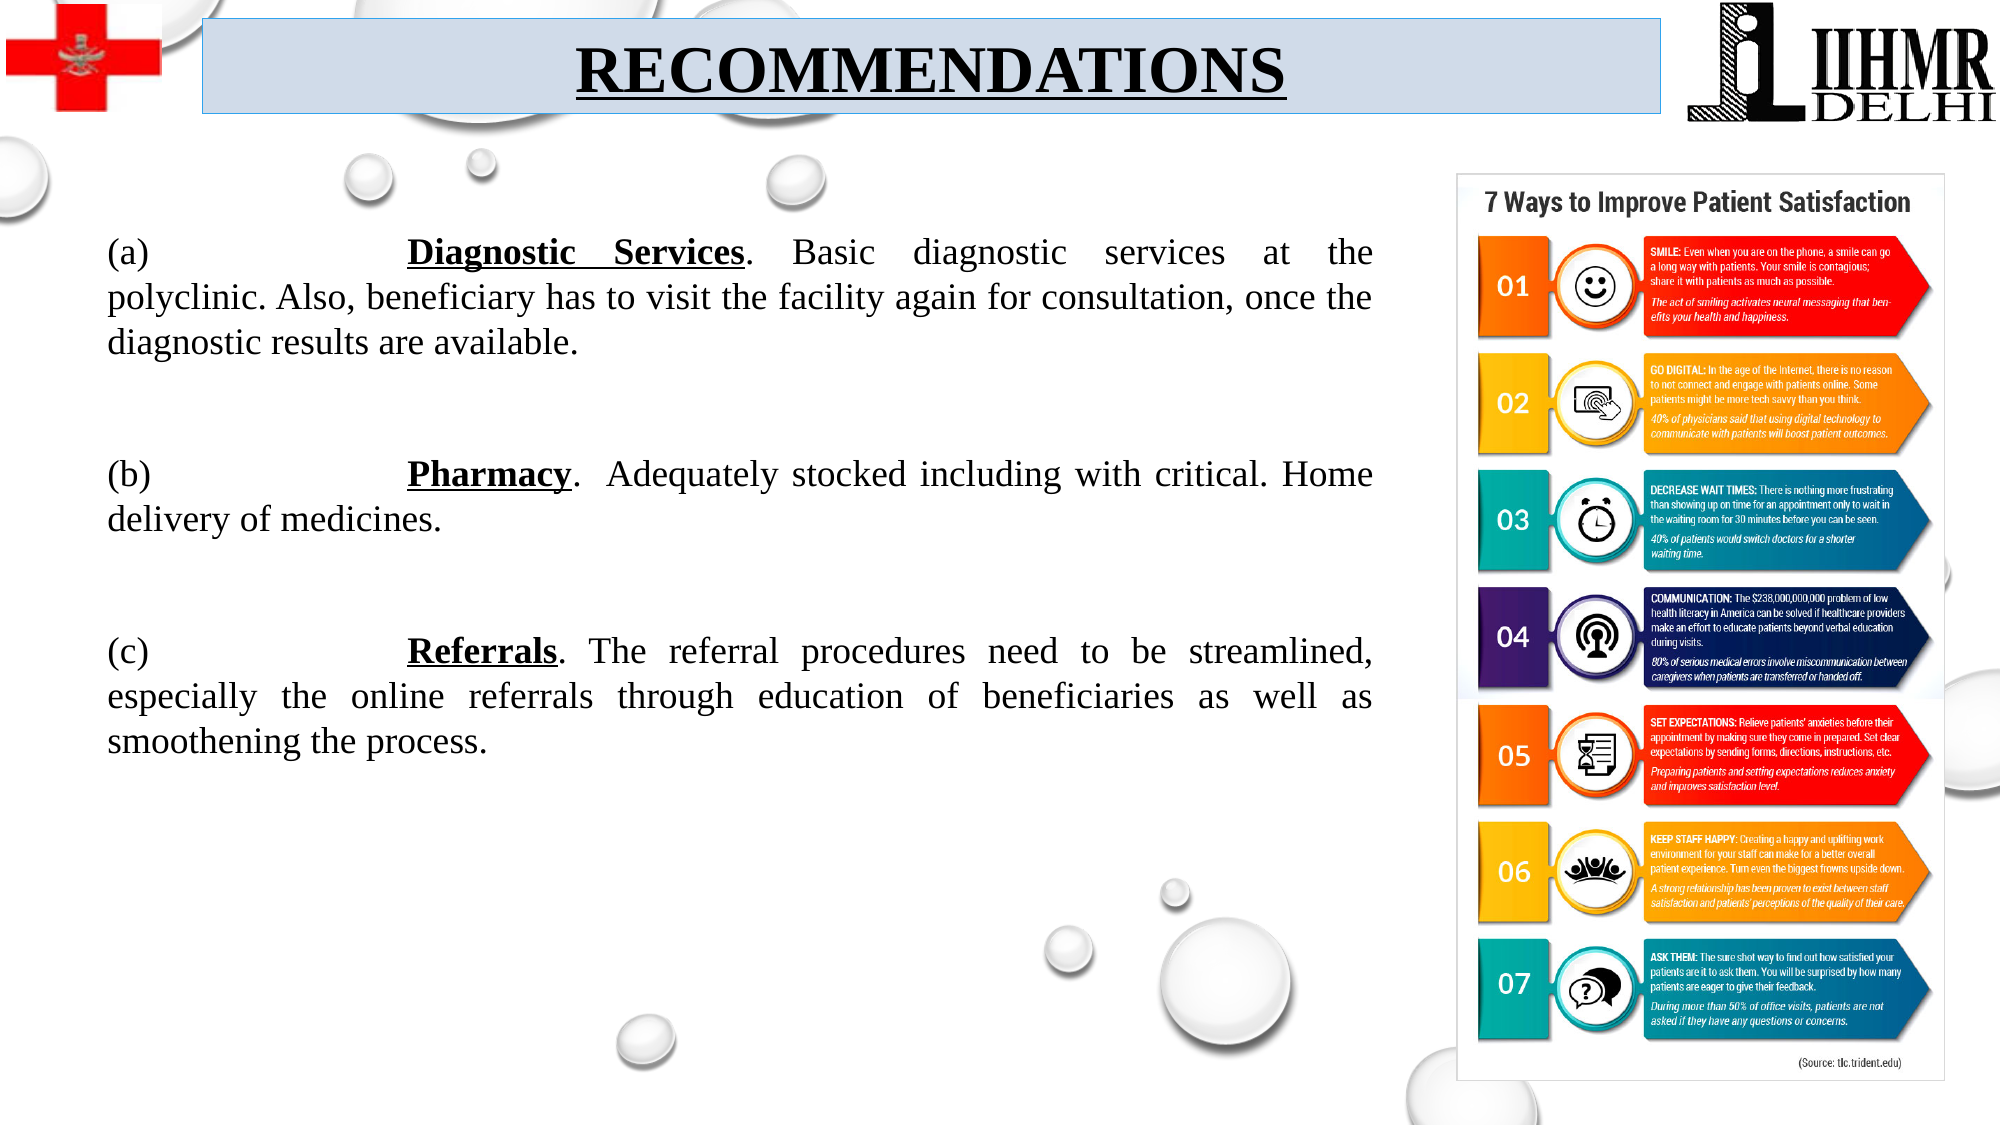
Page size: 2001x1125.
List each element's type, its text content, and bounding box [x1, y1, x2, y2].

picture [0, 0, 2000, 1125]
text_box (a) Diagnostic Services. Basic diagnostic services at the polyclinic. Also, beneficiary has to visit the facility again for consultation, once the diagnostic results are available. (b) Pharmacy. Adequately stocked including with critical. Home delivery of medicines. (c) Referrals. The referral procedures need to be streamlined, especially the online referrals through education of beneficiaries as well as smoothening the process. [55, 219, 1409, 834]
text_box RECOMMENDATIONS [202, 18, 1661, 114]
